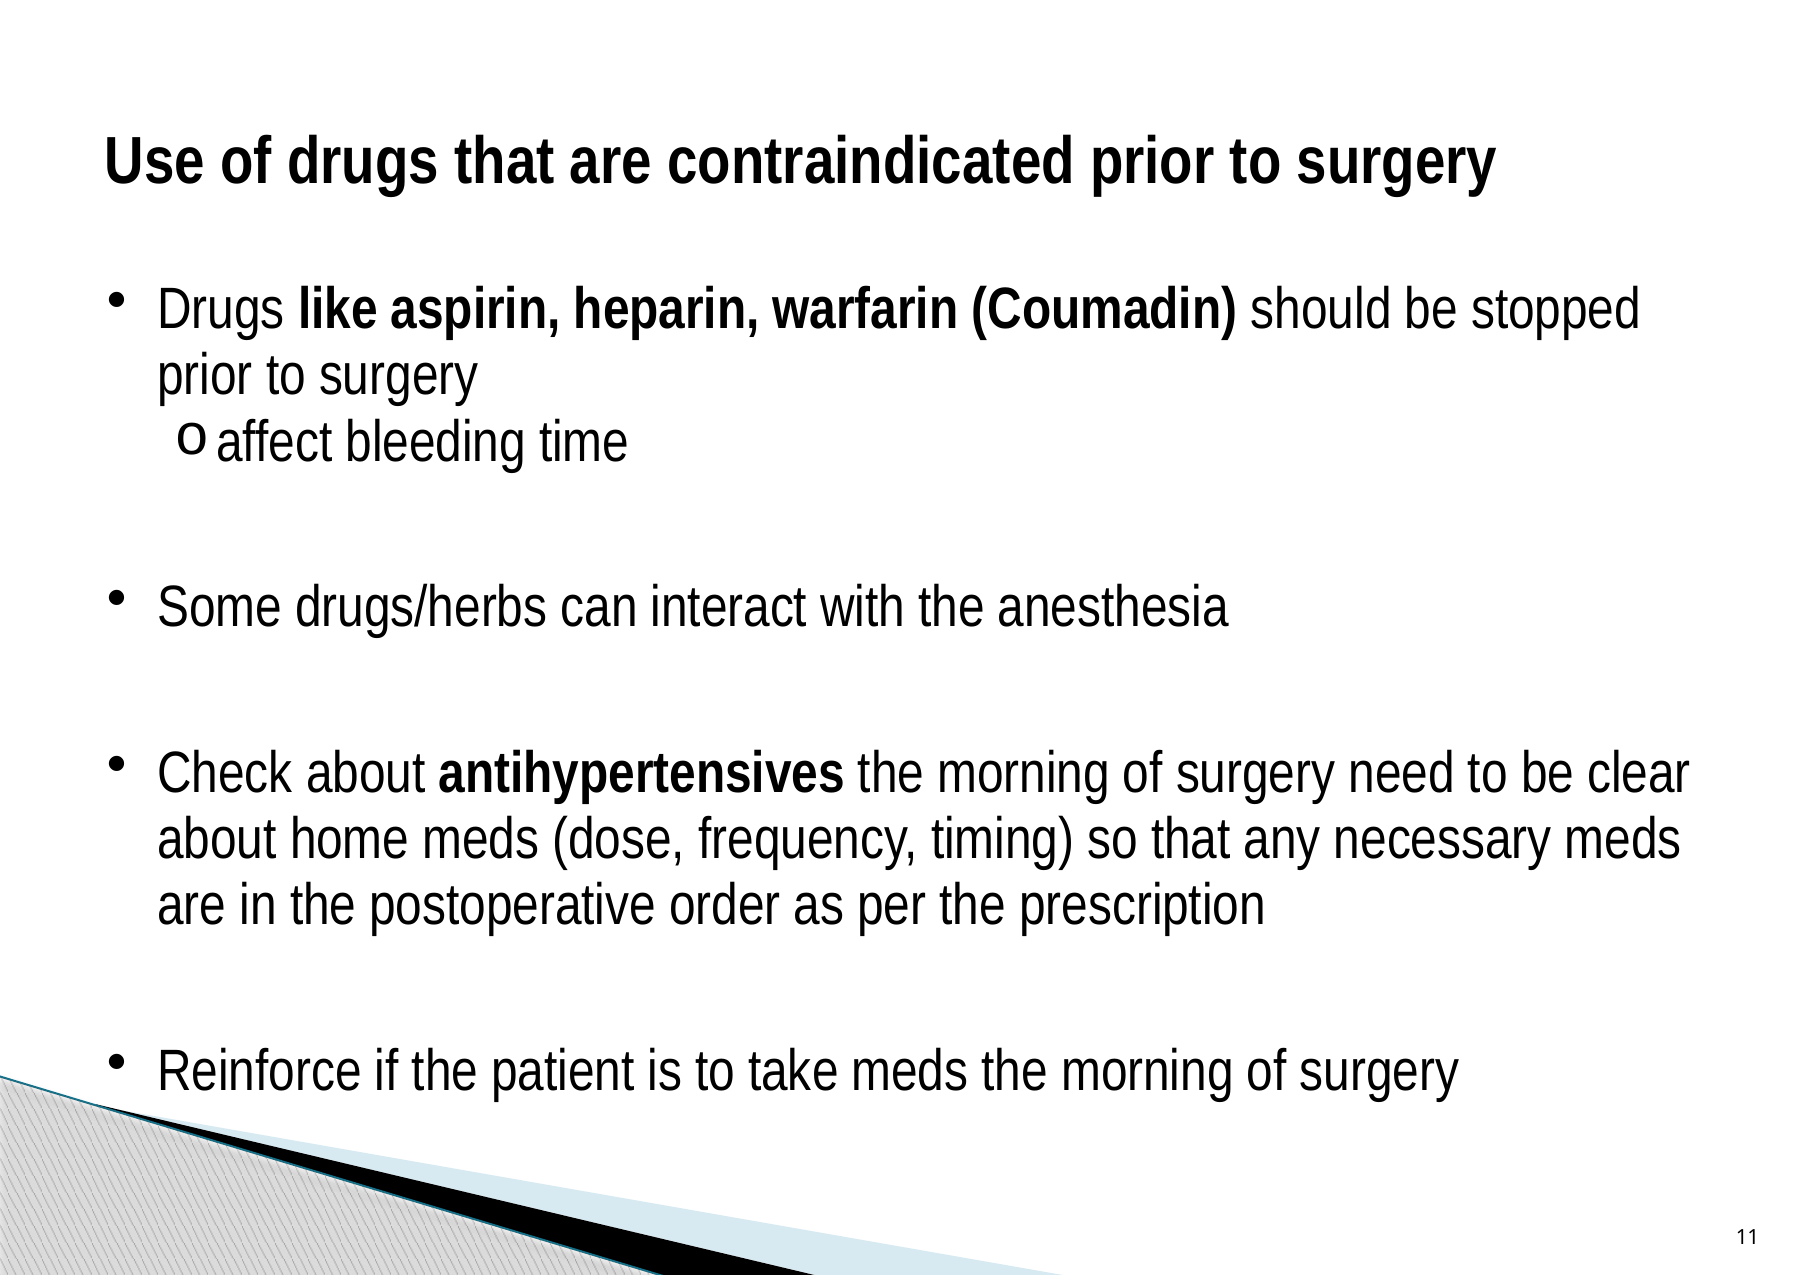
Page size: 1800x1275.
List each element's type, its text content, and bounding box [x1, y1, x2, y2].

slide_number 11 [1702, 1191, 1775, 1260]
title Use of drugs that are contraindicated prior to surgery [90, 51, 1710, 264]
list Drugs like aspirin, heparin, warfarin (Coumadin) should be stopped prior to surgery affect bleeding time Some drugs/herbs can interact with the anesthesia Check about antihypertensives the morning of surgery need to be clear about home meds (dose, frequency, timing) so that any necessary meds are in the postoperative order as per the prescription Reinforce if the patient is to take meds the morning of surgery [90, 275, 1710, 1117]
